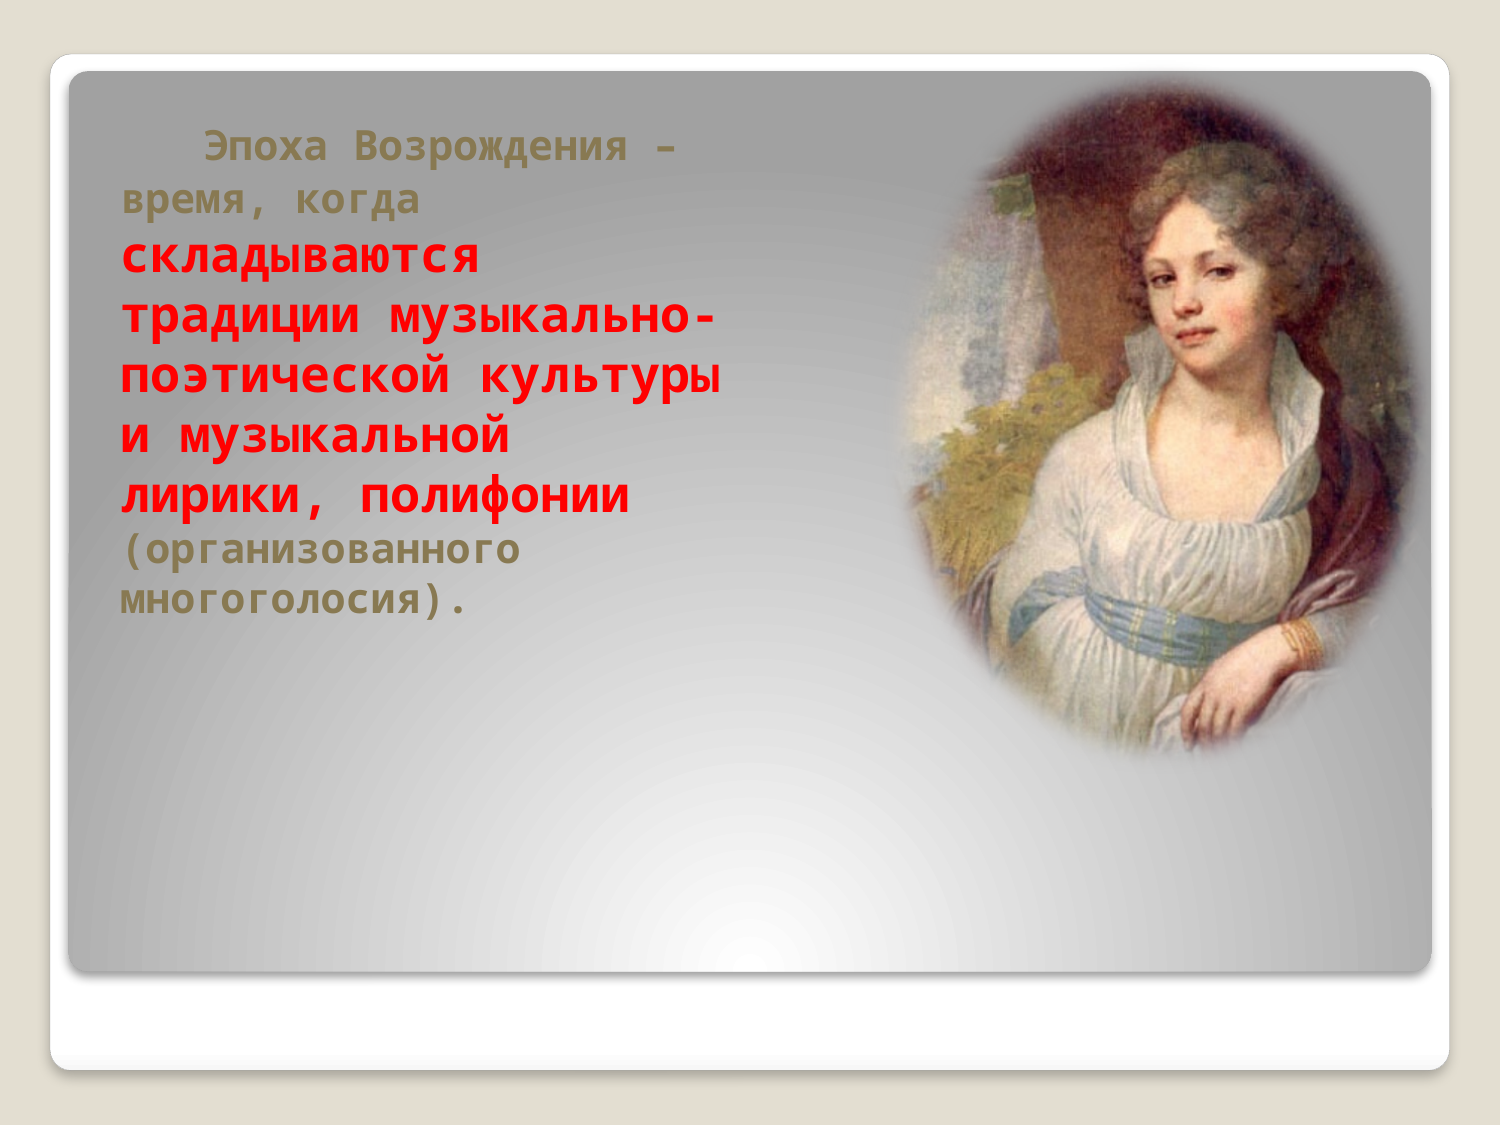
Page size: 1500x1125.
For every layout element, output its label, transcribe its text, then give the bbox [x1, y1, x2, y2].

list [878, 58, 1445, 779]
list Эпоха Возрождения – время, когда складываются традиции музыкально-поэтической культуры и музыкальной лирики, полифонии (организованного многоголосия). [46, 86, 739, 868]
